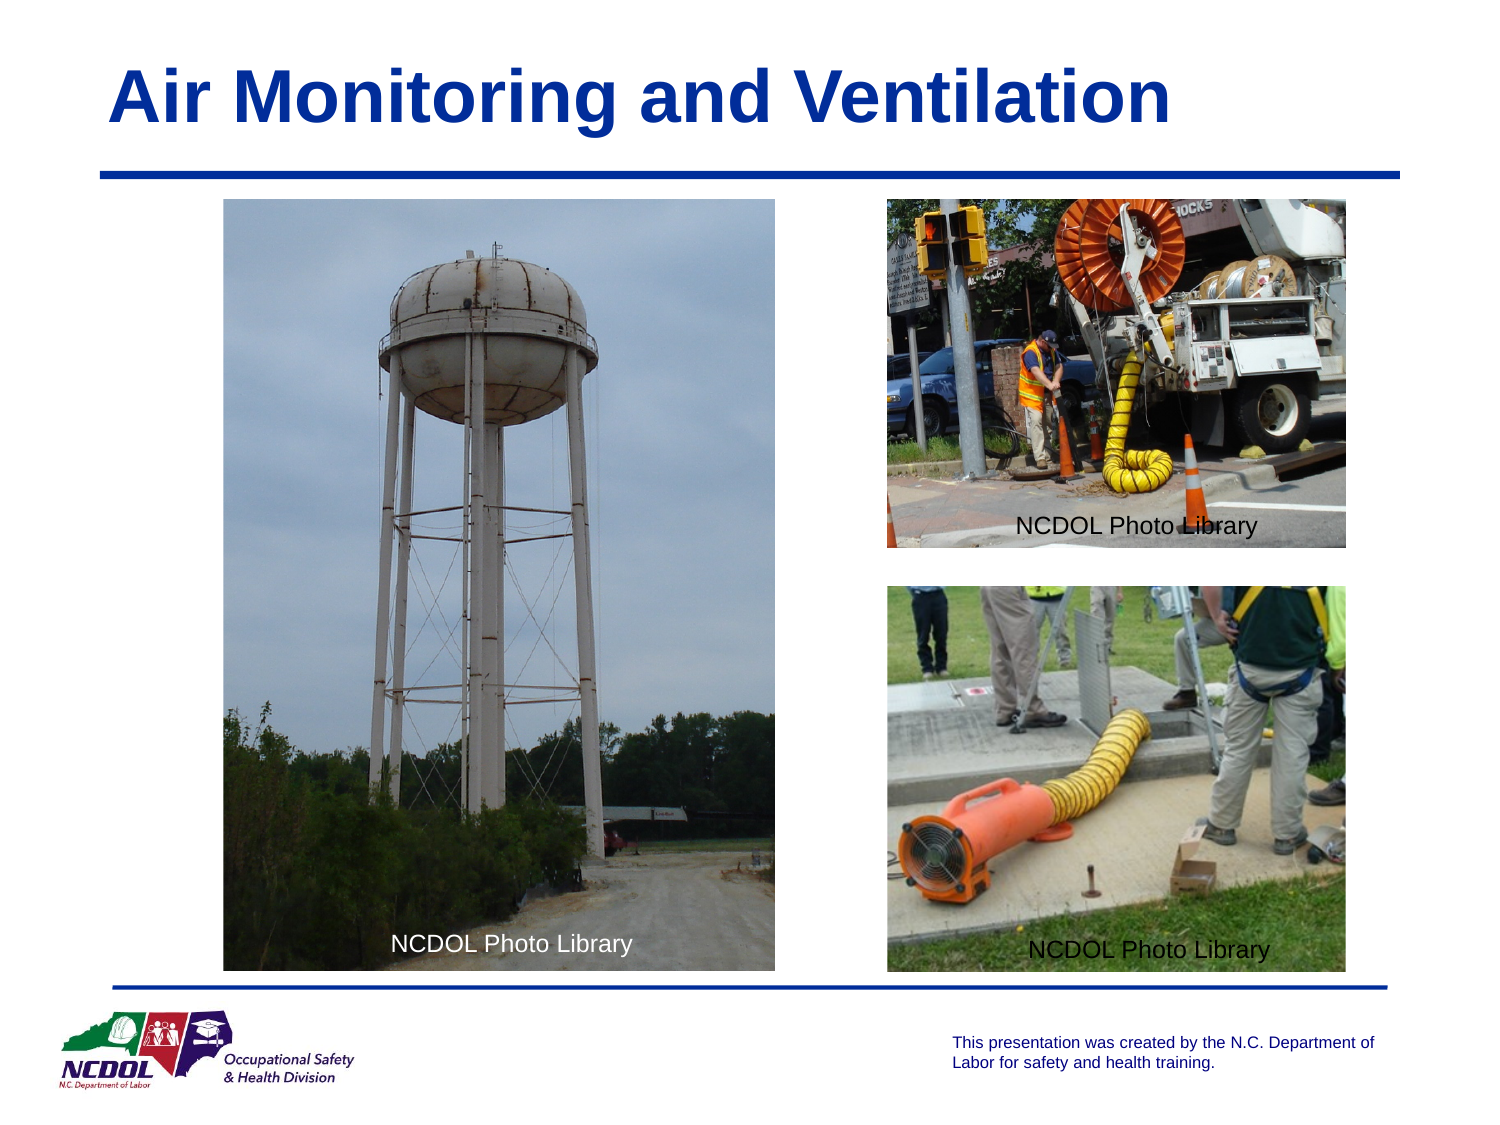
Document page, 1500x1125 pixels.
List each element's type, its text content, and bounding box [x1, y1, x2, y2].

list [887, 586, 1346, 999]
picture [223, 199, 776, 972]
picture [887, 199, 1346, 548]
picture [50, 1001, 363, 1099]
title Air Monitoring and Ventilation [99, 47, 1400, 138]
